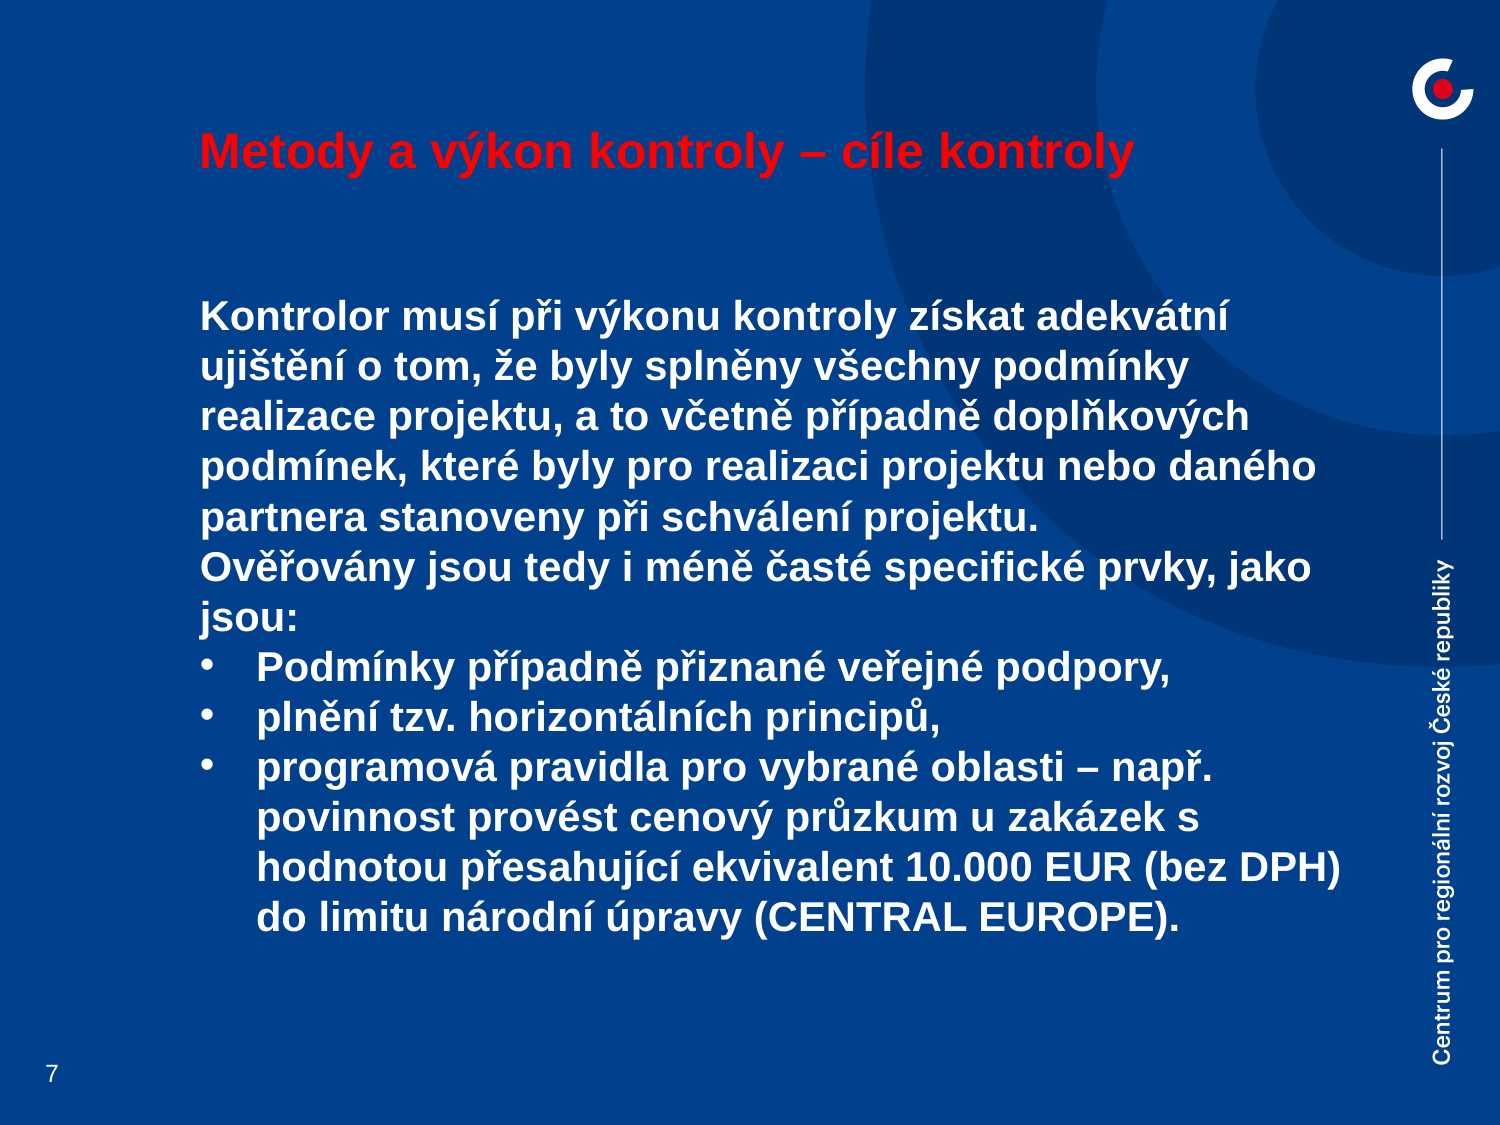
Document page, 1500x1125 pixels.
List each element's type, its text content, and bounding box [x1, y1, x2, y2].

picture [0, 0, 1500, 1125]
list Kontrolor musí při výkonu kontroly získat adekvátní ujištění o tom, že byly splněny všechny podmínky realizace projektu, a to včetně případně doplňkových podmínek, které byly pro realizaci projektu nebo daného partnera stanoveny při schválení projektu. Ověřovány jsou tedy i méně časté specifické prvky, jako jsou: Podmínky případně přiznané veřejné podpory, plnění tzv. horizontálních principů, programová pravidla pro vybrané oblasti – např. povinnost provést cenový průzkum u zakázek s hodnotou přesahující ekvivalent 10.000 EUR (bez DPH) do limitu národní úpravy (CENTRAL EUROPE). [185, 281, 1360, 959]
title Metody a výkon kontroly – cíle kontroly [185, 110, 1343, 236]
slide_number 7 [30, 1042, 113, 1103]
